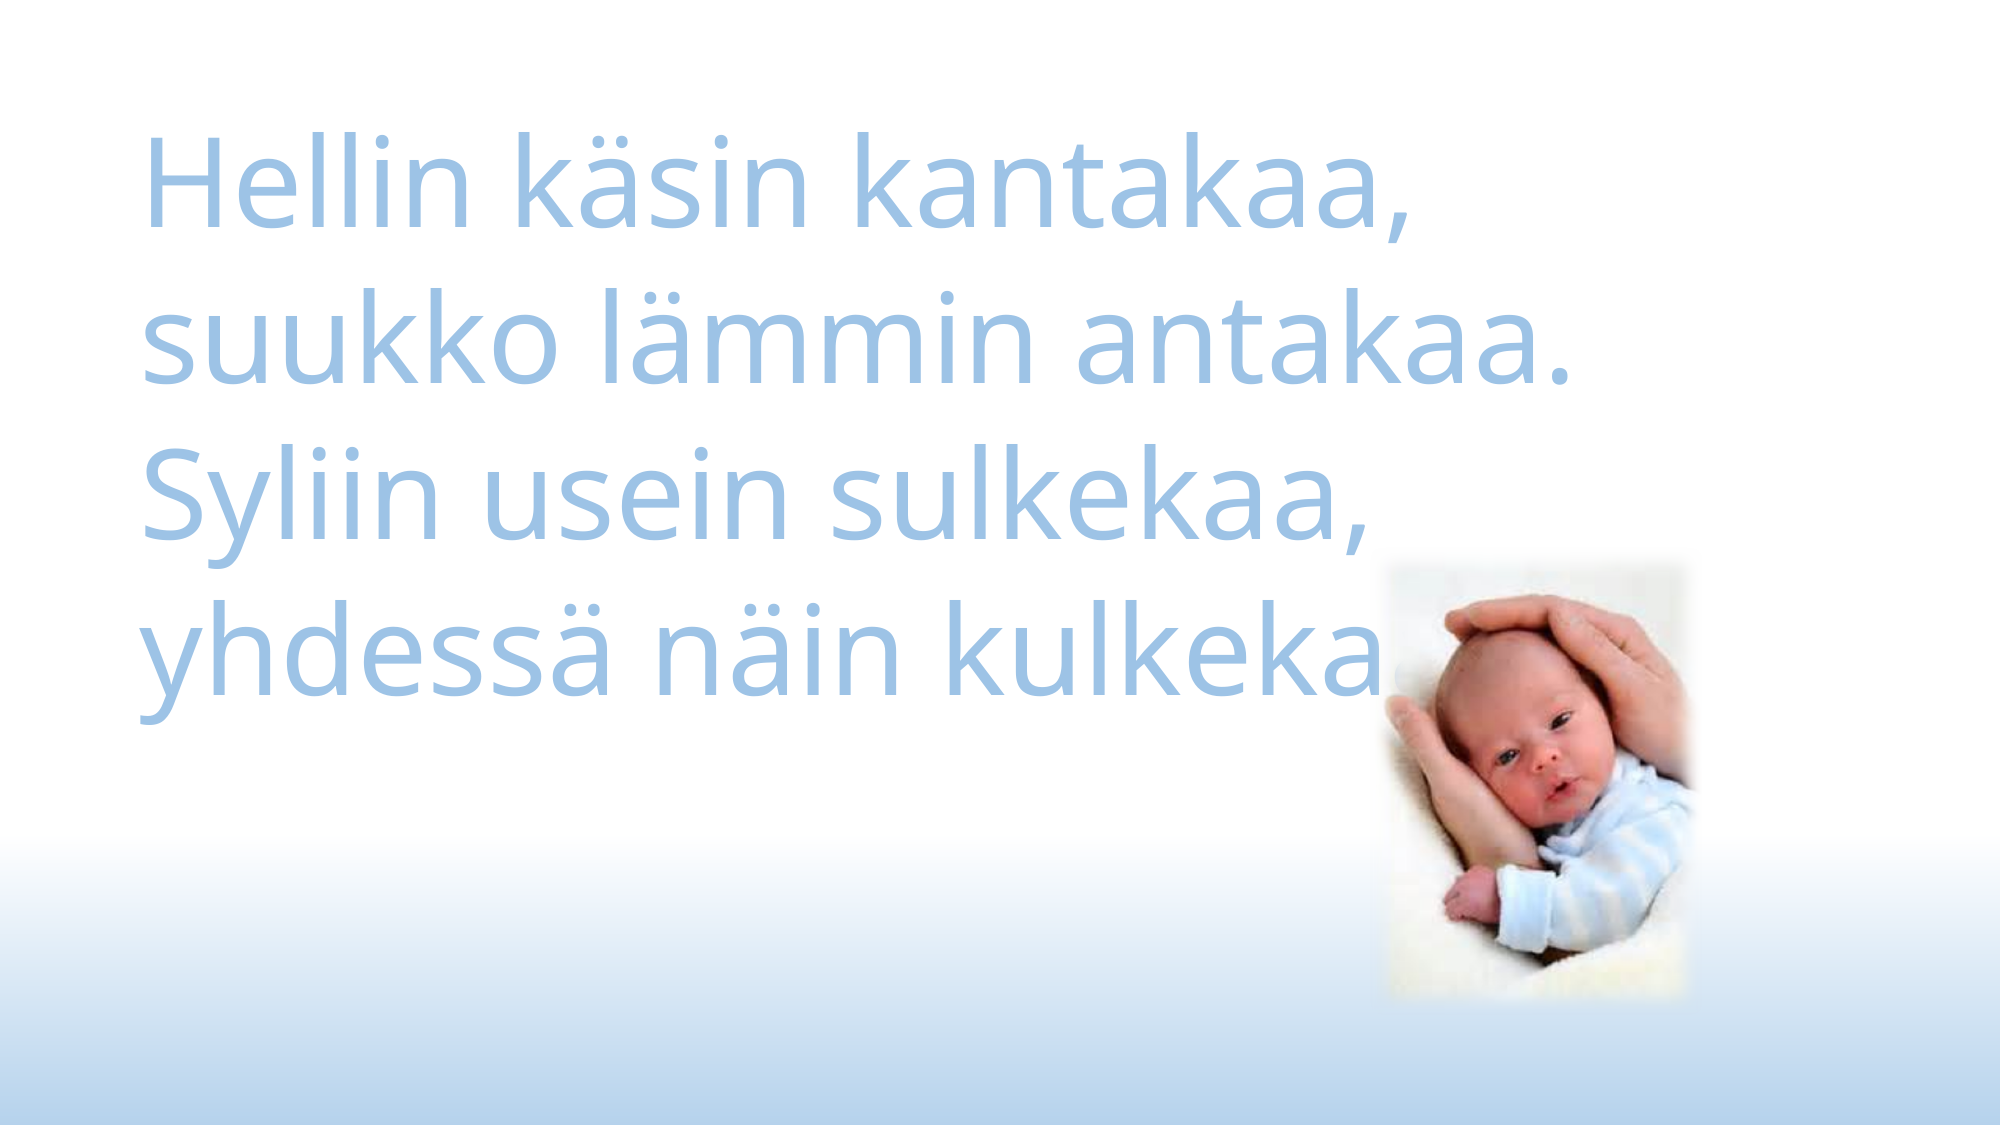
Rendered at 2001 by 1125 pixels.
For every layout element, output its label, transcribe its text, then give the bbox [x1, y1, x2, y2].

picture [1369, 546, 1703, 1016]
list Hellin käsin kantakaa, suukko lämmin antakaa. Syliin usein sulkekaa, yhdessä näin kulkekaa. [124, 112, 1850, 827]
